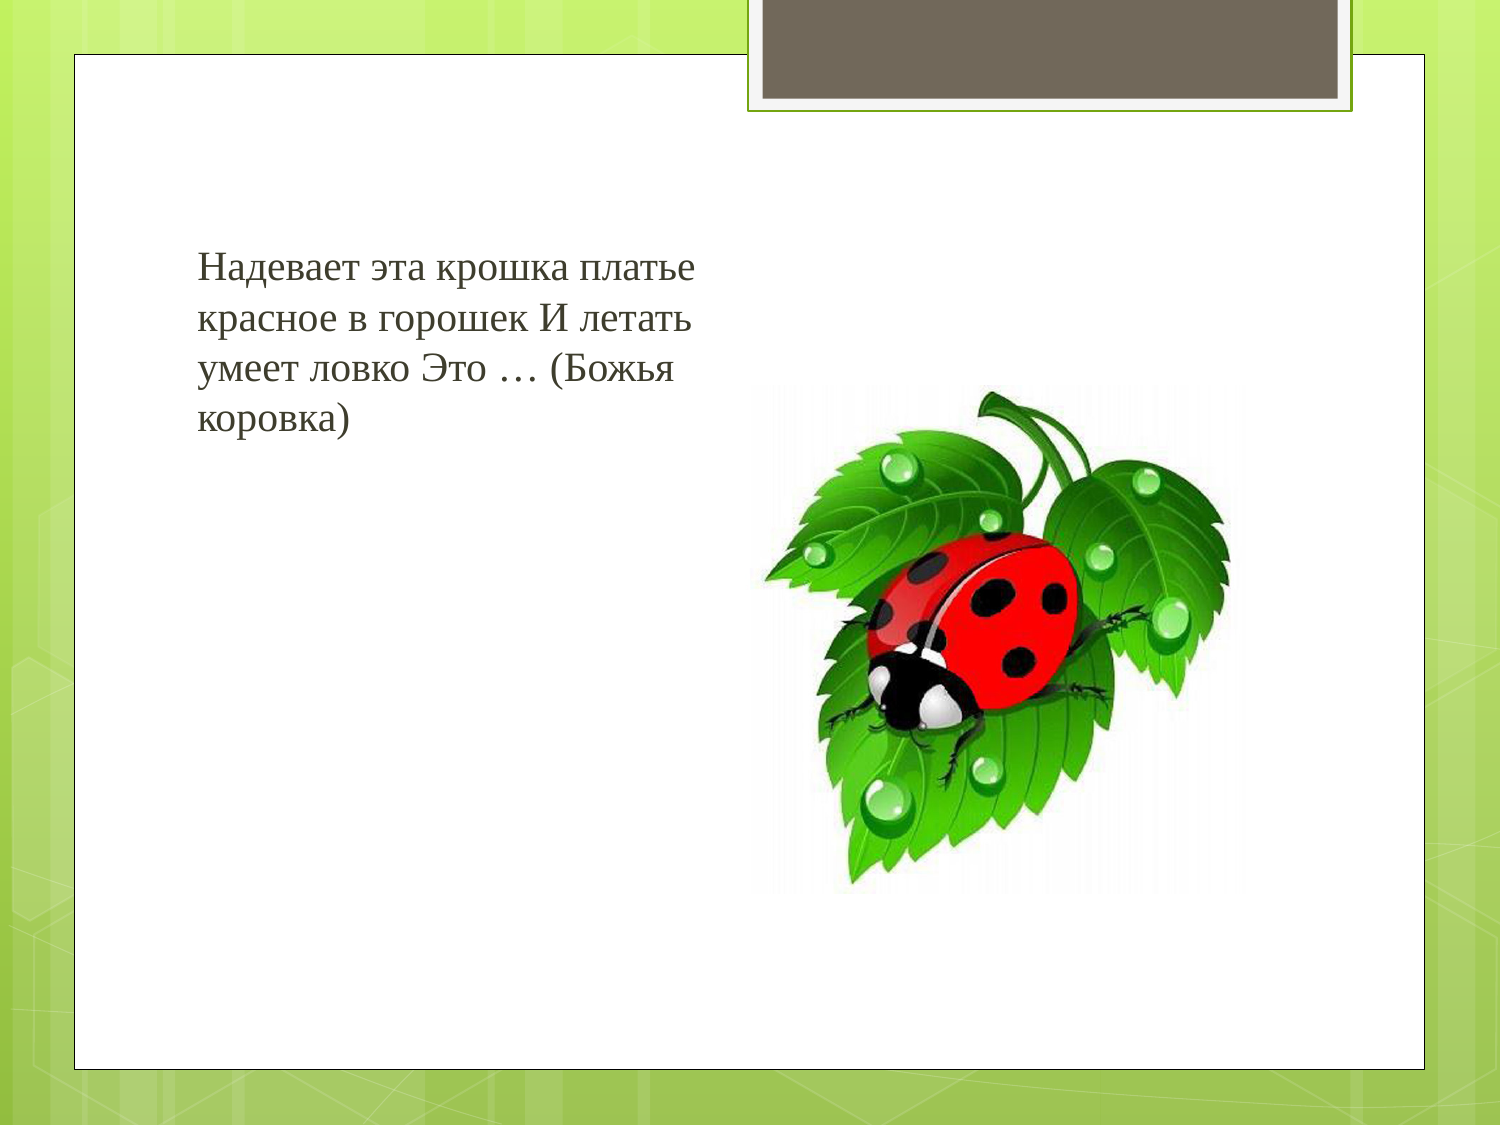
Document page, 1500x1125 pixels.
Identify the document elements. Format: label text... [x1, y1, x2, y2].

list Надевает эта крошка платье красное в горошек И летать умеет ловко Это … (Божья коровка) [171, 231, 732, 953]
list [643, 385, 1353, 894]
